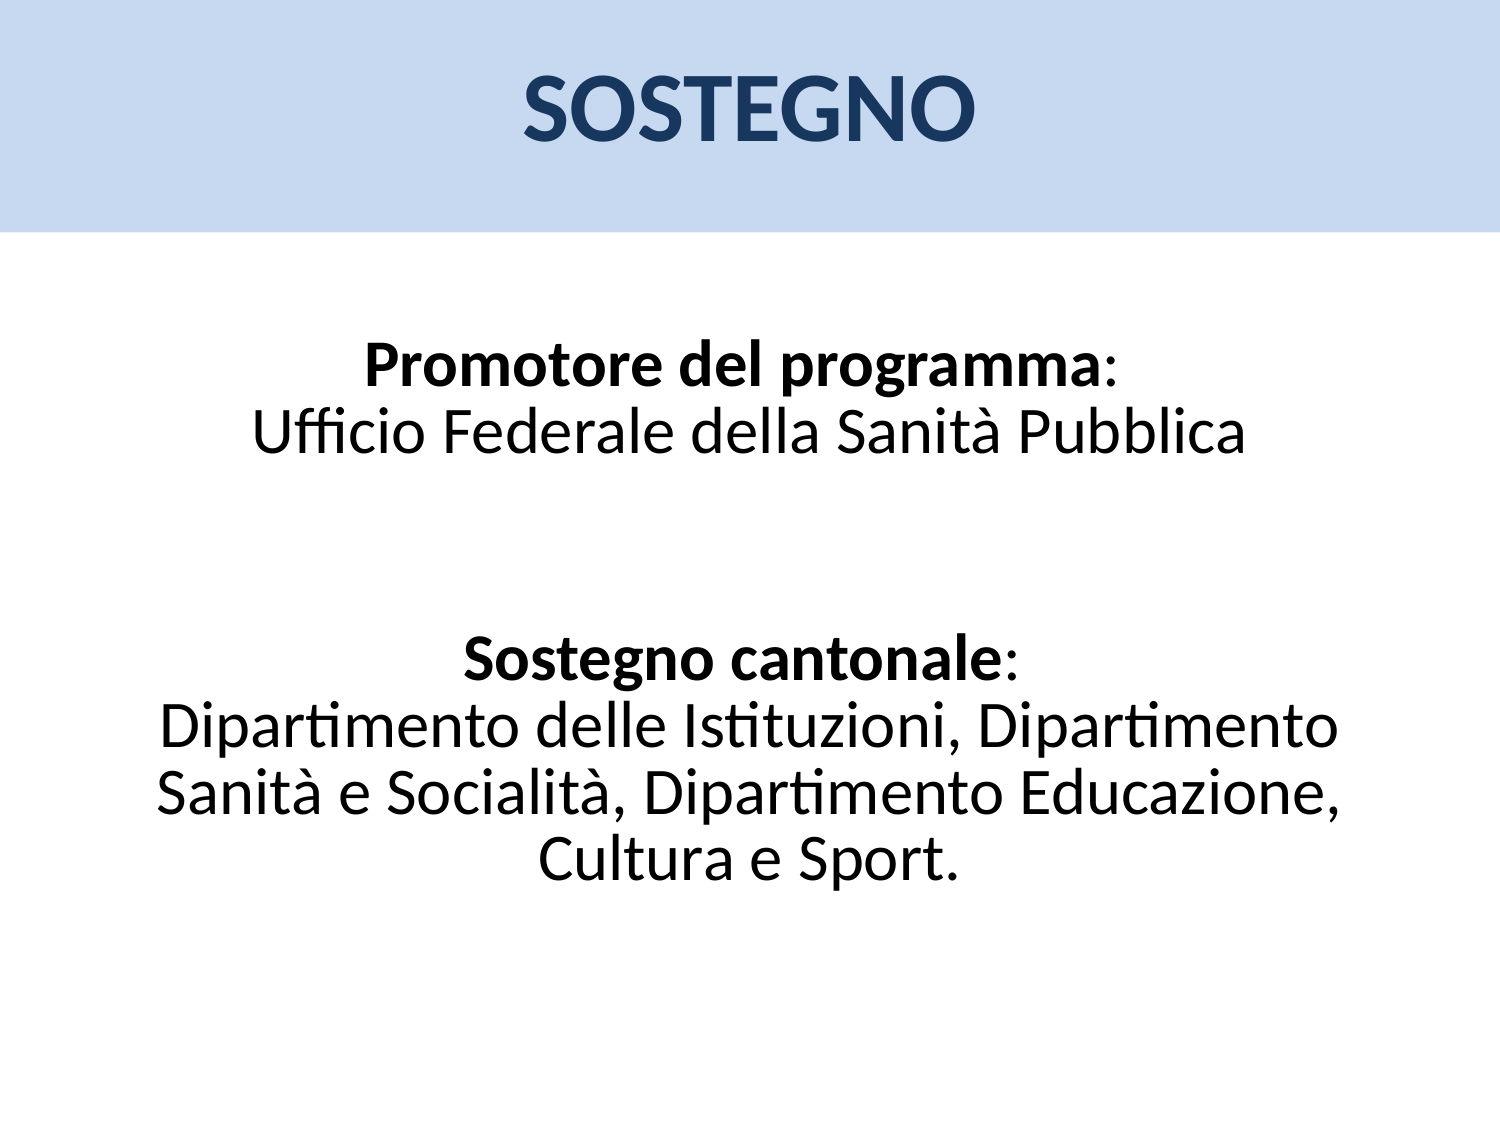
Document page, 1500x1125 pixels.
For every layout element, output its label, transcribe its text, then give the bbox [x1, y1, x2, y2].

text_box SOSTEGNO [0, 0, 1500, 233]
text_box Promotore del programma: Ufficio Federale della Sanità Pubblica Sostegno cantonale: Dipartimento delle Istituzioni, Dipartimento Sanità e Socialità, Dipartimento Educazione, Cultura e Sport. [75, 262, 1425, 1005]
